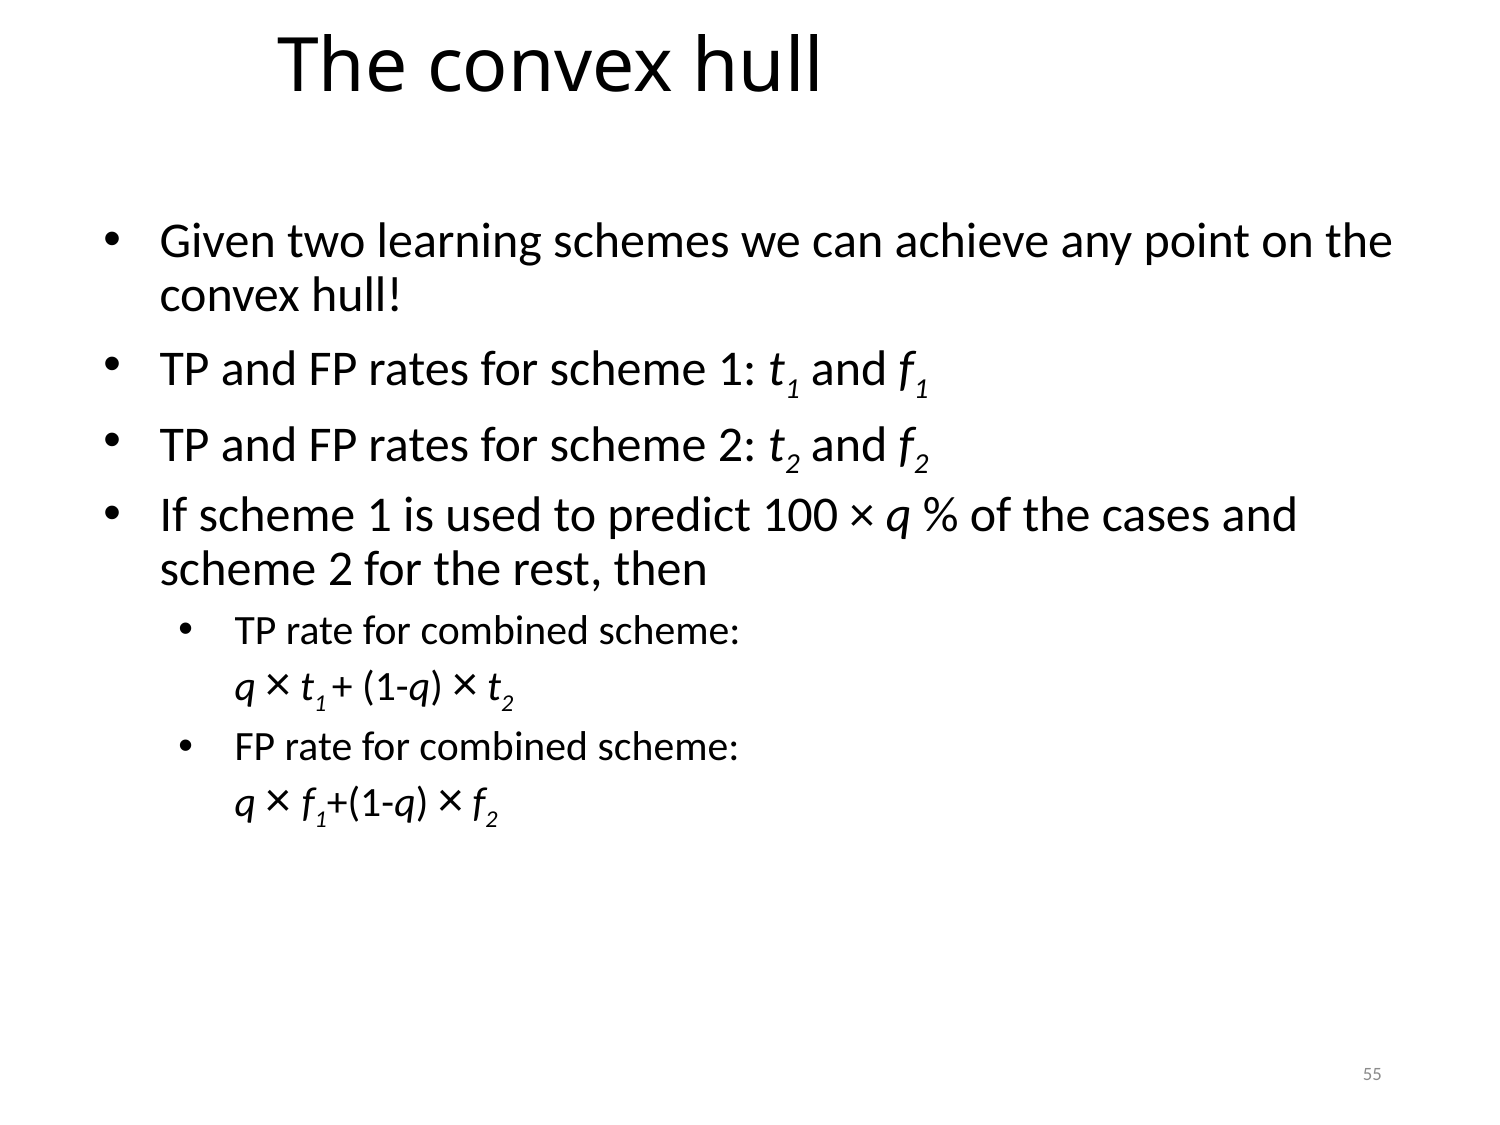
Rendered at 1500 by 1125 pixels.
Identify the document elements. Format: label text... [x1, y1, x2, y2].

title The convex hull [262, 0, 1500, 148]
text_box Given two learning schemes we can achieve any point on the convex hull! TP and FP rates for scheme 1: t1 and f1 TP and FP rates for scheme 2: t2 and f2 If scheme 1 is used to predict 100 × q % of the cases and scheme 2 for the rest, then TP rate for combined scheme: q × t1 + (1-q) × t2 FP rate for combined scheme: q × f1+(1-q) × f2 [88, 206, 1418, 836]
slide_number 55 [1059, 1042, 1397, 1103]
